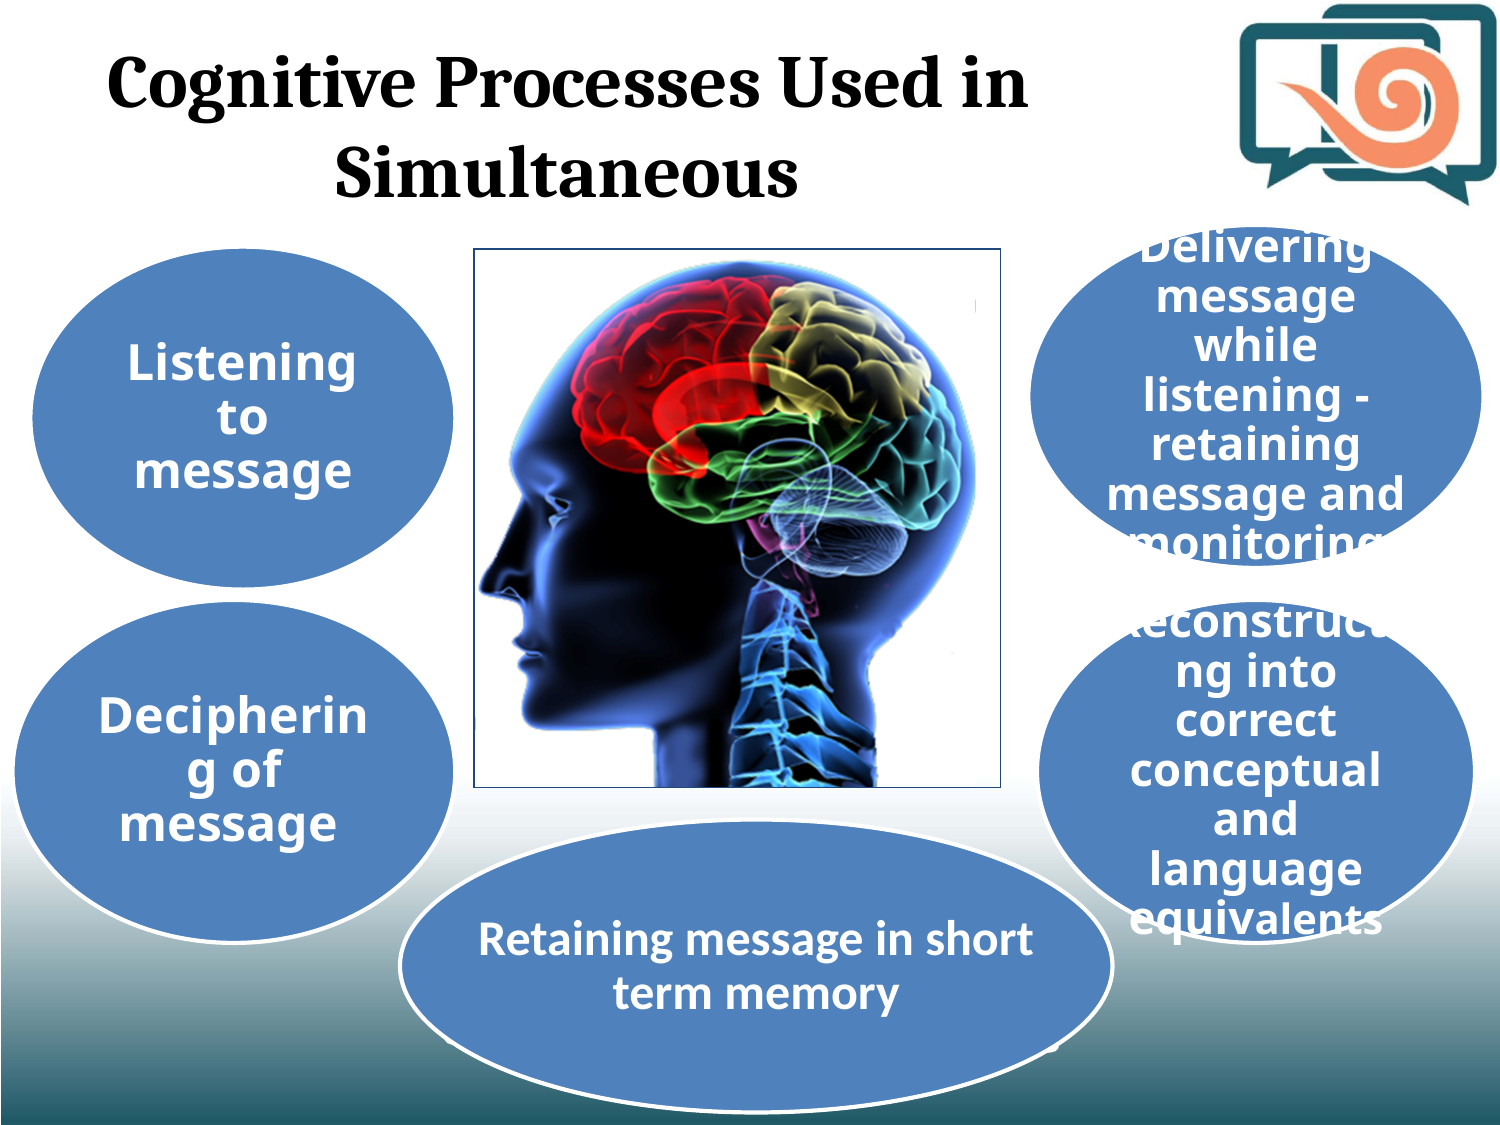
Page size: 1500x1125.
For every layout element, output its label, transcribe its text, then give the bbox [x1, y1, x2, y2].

picture [0, 0, 1500, 1125]
text_box Deciphering of message [10, 597, 458, 946]
text_box Delivering message while listening - retaining message and monitoring [1026, 222, 1486, 571]
text_box Retaining message in short term memory [397, 817, 1115, 1115]
text_box Reconstructing into correct conceptual and language equivalents [1034, 597, 1478, 946]
text_box Listening to message [28, 244, 458, 592]
text_box Cognitive Processes Used in Simultaneous [24, 24, 1113, 225]
